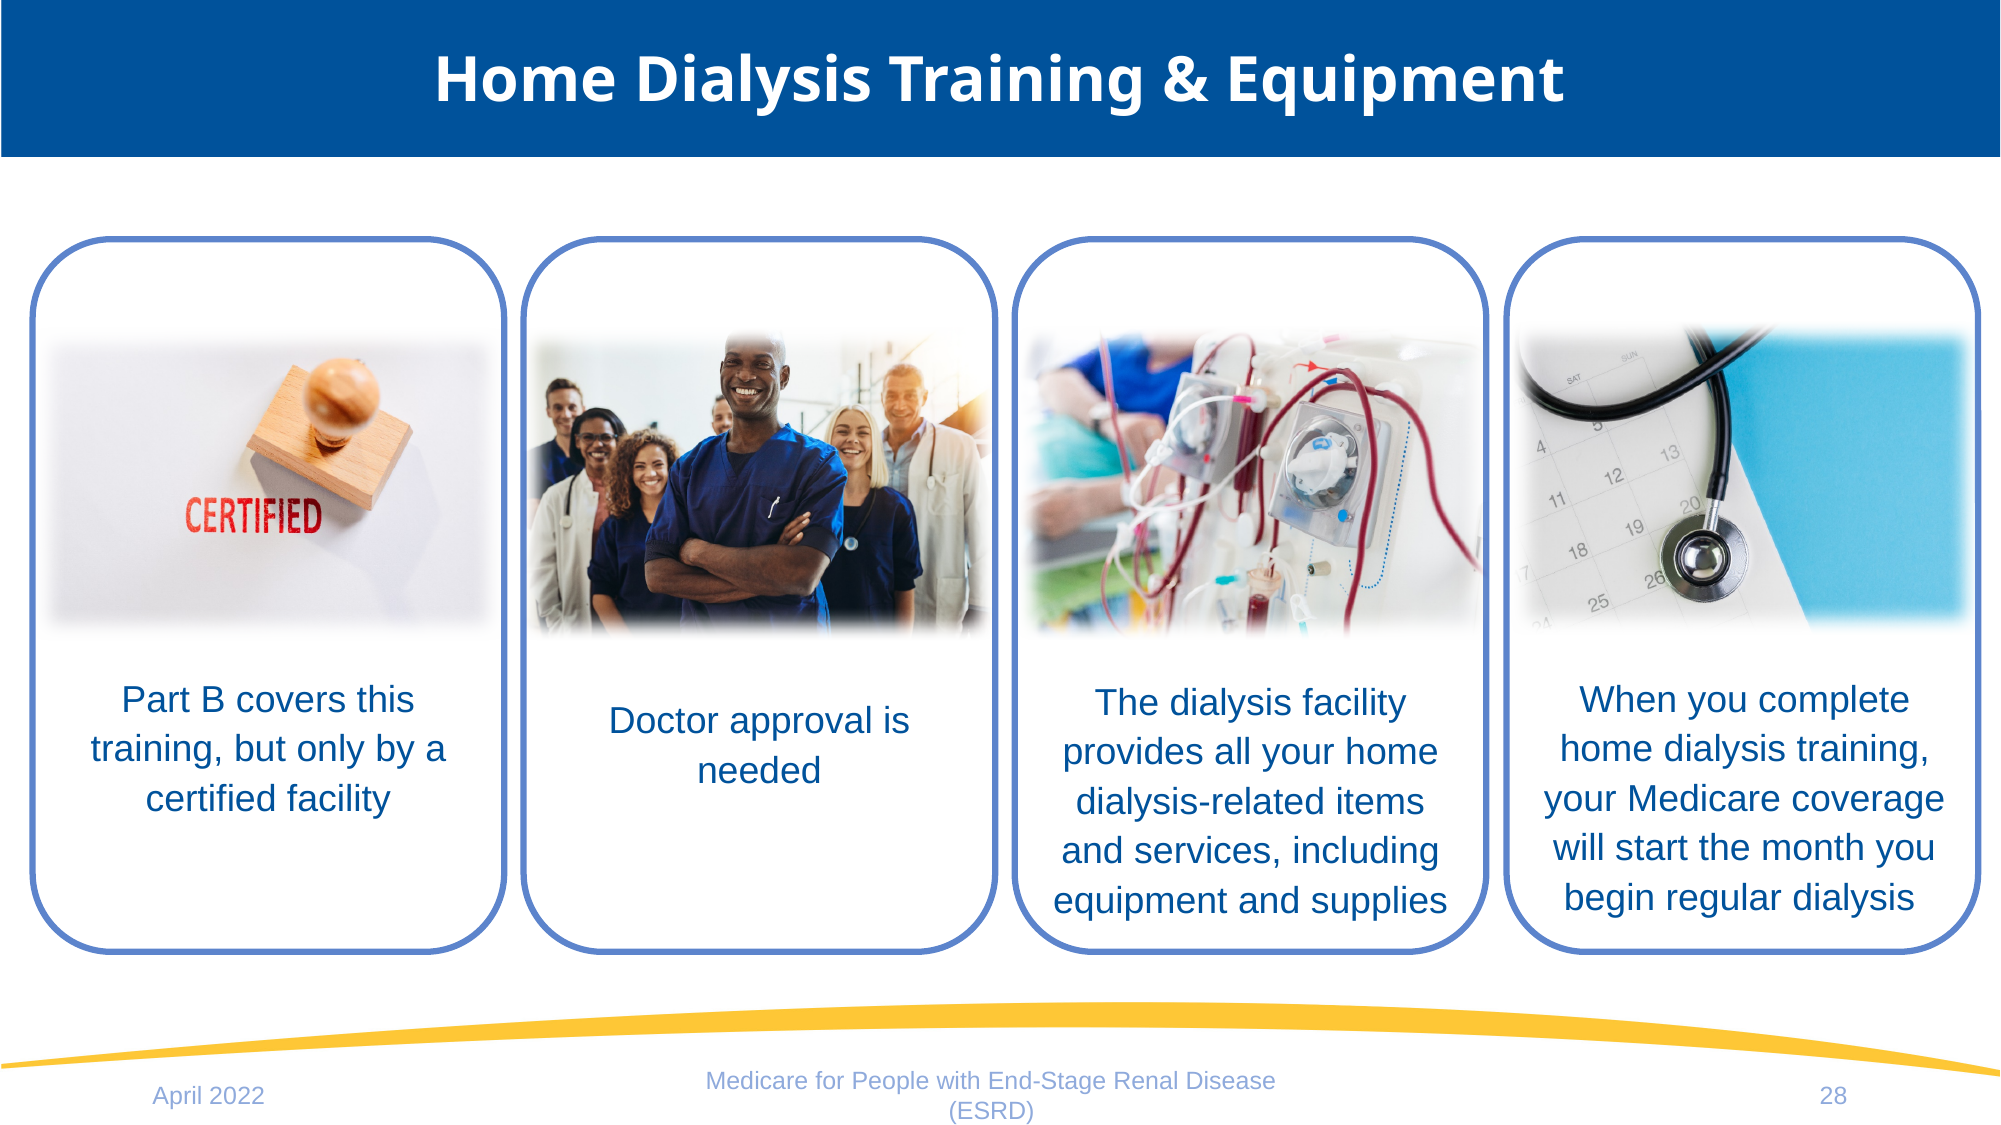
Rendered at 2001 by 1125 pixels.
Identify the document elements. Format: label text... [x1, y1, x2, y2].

picture [0, 0, 2001, 1125]
text_box Doctor approval is needed [534, 684, 984, 799]
footer Medicare for People with End-Stage Renal Disease (ESRD) [645, 1065, 1338, 1125]
text_box [31, 238, 506, 953]
text_box [1013, 238, 1488, 921]
title Home Dialysis Training & Equipment [0, 1, 2000, 161]
text_box Part B covers this training, but only by a certified facility [45, 662, 492, 827]
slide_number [137, 1065, 588, 1125]
text_box [1525, 926, 1960, 953]
text_box [1505, 238, 1980, 911]
slide_number 28 [1412, 1065, 1863, 1125]
text_box [522, 238, 997, 953]
text_box When you complete home dialysis training, your Medicare coverage will start the month you begin regular dialysis [1515, 662, 1974, 926]
text_box The dialysis facility provides all your home dialysis-related items and services, including equipment and supplies [1029, 665, 1472, 928]
text_box [1035, 928, 1466, 953]
